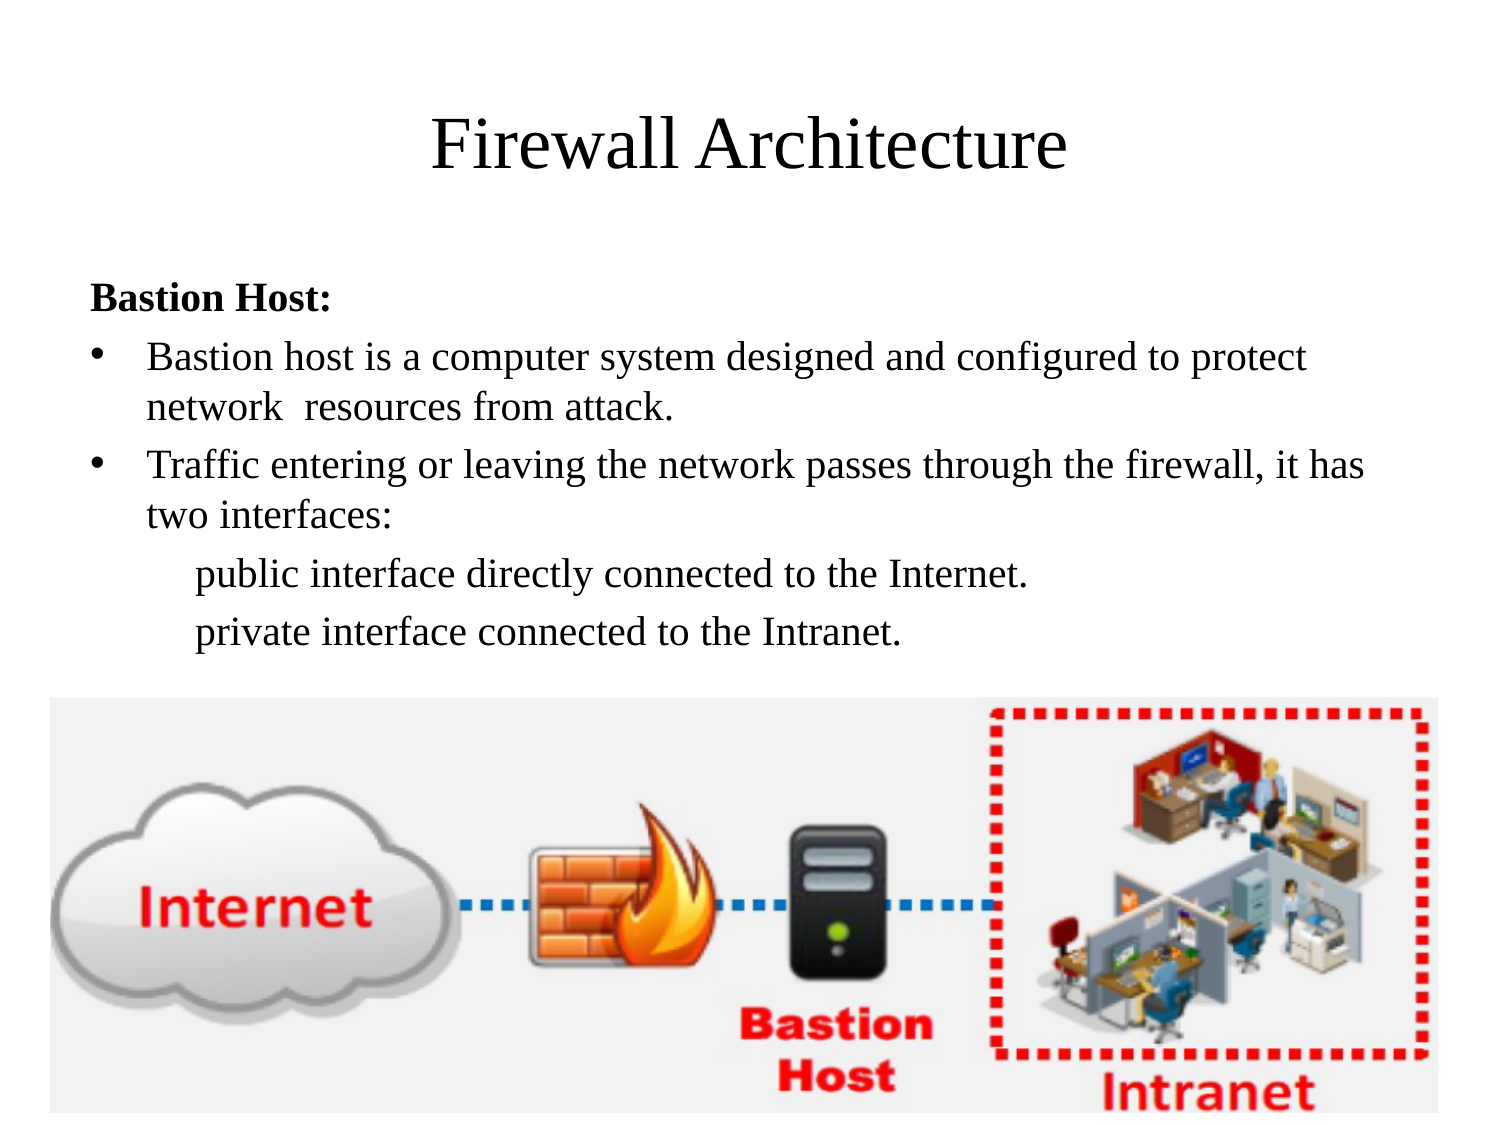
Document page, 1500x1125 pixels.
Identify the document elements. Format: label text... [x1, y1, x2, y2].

picture [49, 696, 1438, 1113]
list Bastion Host: Bastion host is a computer system designed and configured to protect network resources from attack. Traffic entering or leaving the network passes through the firewall, it has two interfaces: public interface directly connected to the Internet. private interface connected to the Intranet. [75, 262, 1425, 688]
title Firewall Architecture [75, 45, 1425, 233]
